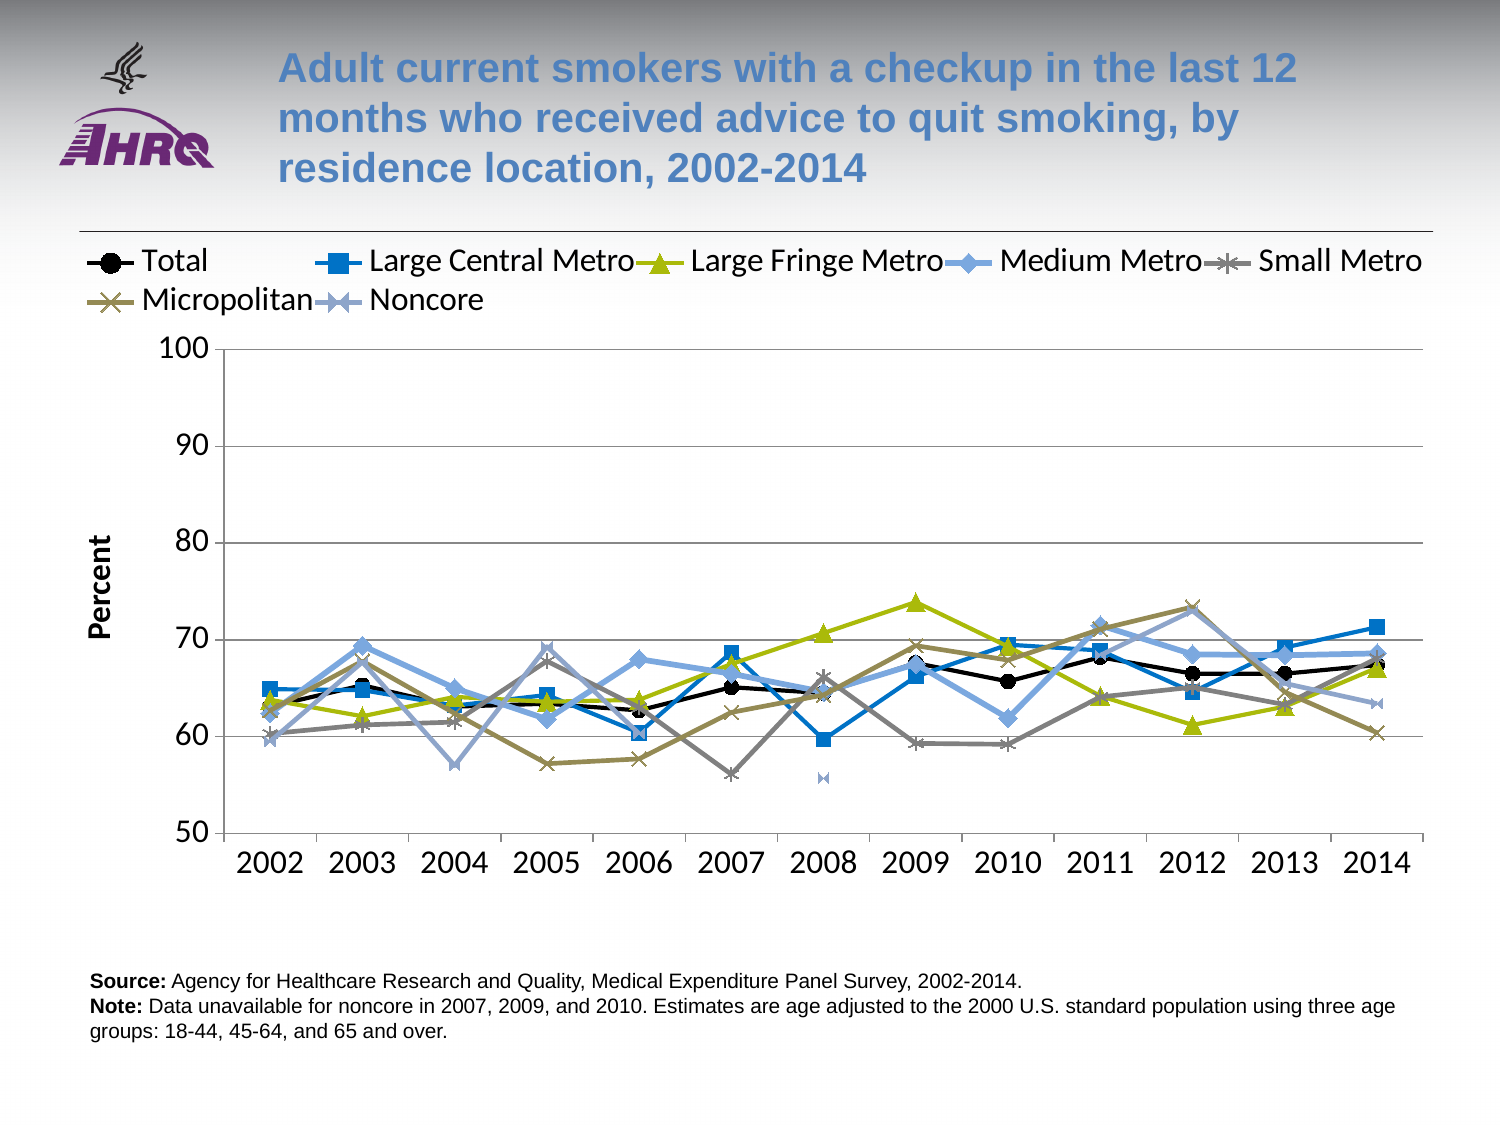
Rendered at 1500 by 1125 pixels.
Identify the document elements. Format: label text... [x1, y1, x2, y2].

text_box Source: Agency for Healthcare Research and Quality, Medical Expenditure Panel Survey, 2002-2014. Note: Data unavailable for noncore in 2007, 2009, and 2010. Estimates are age adjusted to the 2000 U.S. standard population using three age groups: 18-44, 45-64, and 65 and over. [74, 960, 1425, 1050]
picture [0, 0, 1500, 1125]
chart [74, 239, 1426, 901]
title Adult current smokers with a checkup in the last 12 months who received advice to quit smoking, by residence location, 2002-2014 [262, 45, 1425, 188]
